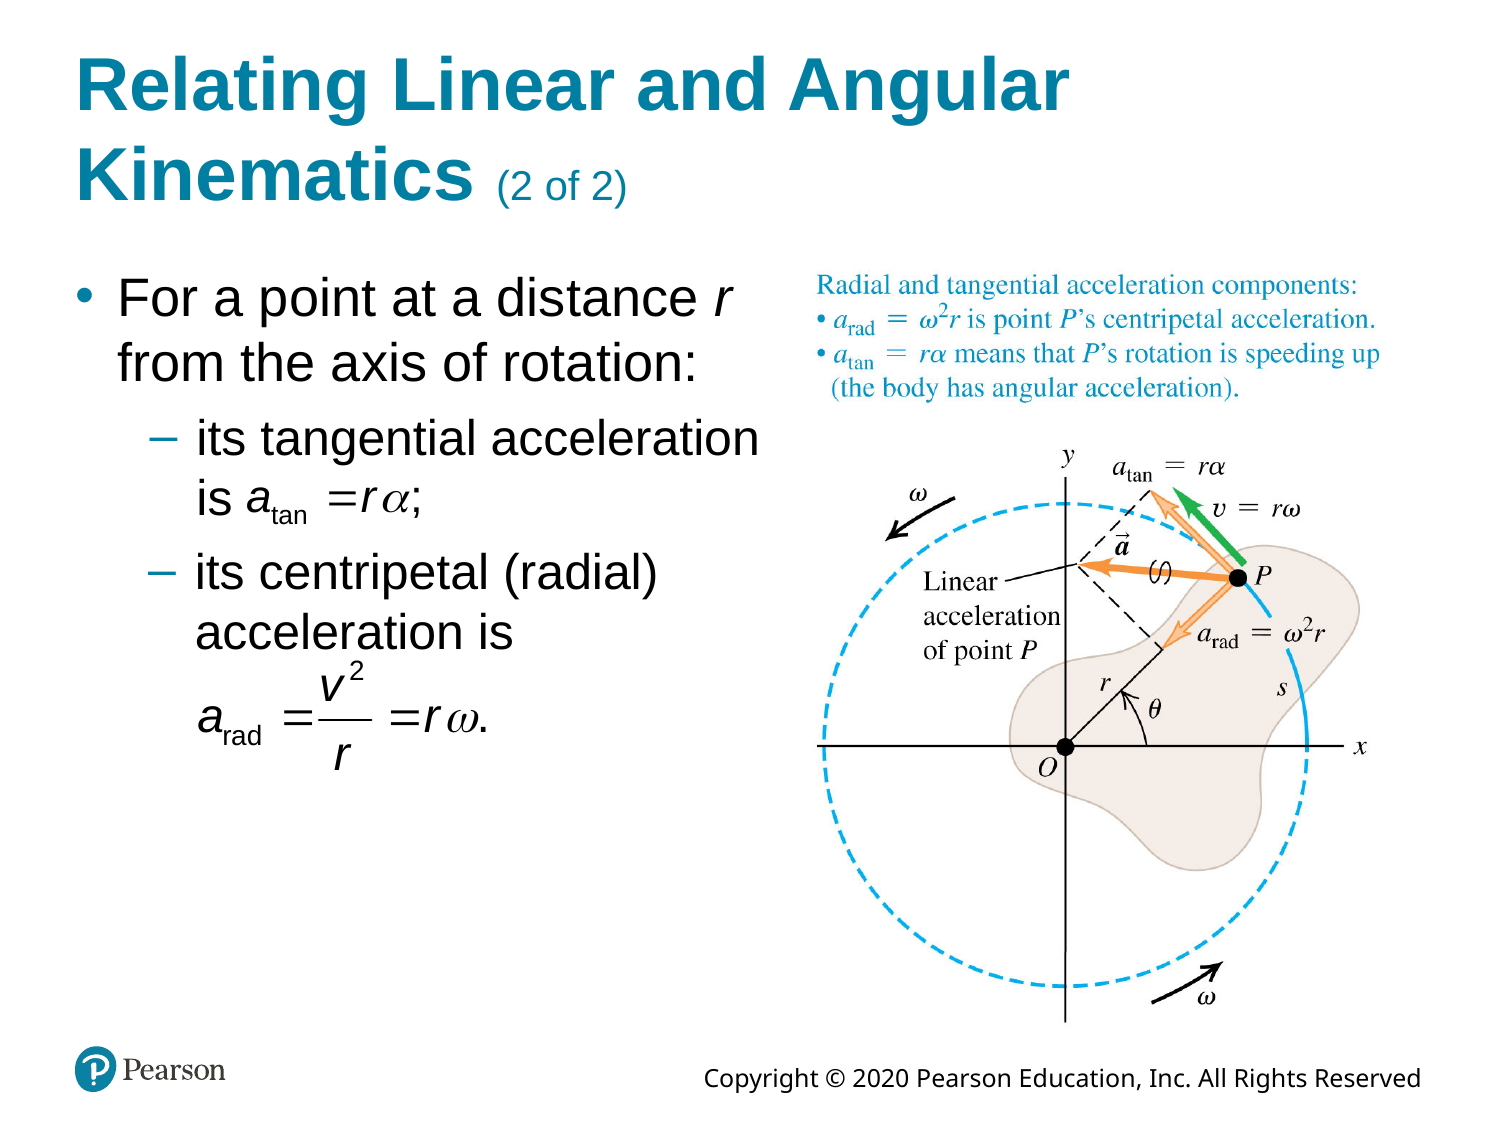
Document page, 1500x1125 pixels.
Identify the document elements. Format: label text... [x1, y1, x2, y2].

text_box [191, 647, 497, 781]
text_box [240, 466, 428, 536]
list For a point at a distance r from the axis of rotation: its tangential acceleration is [75, 262, 775, 536]
picture [812, 269, 1384, 1027]
title Relating Linear and Angular Kinematics (2 of 2) [75, 35, 1425, 216]
list its centripetal (radial) acceleration is [73, 539, 774, 676]
